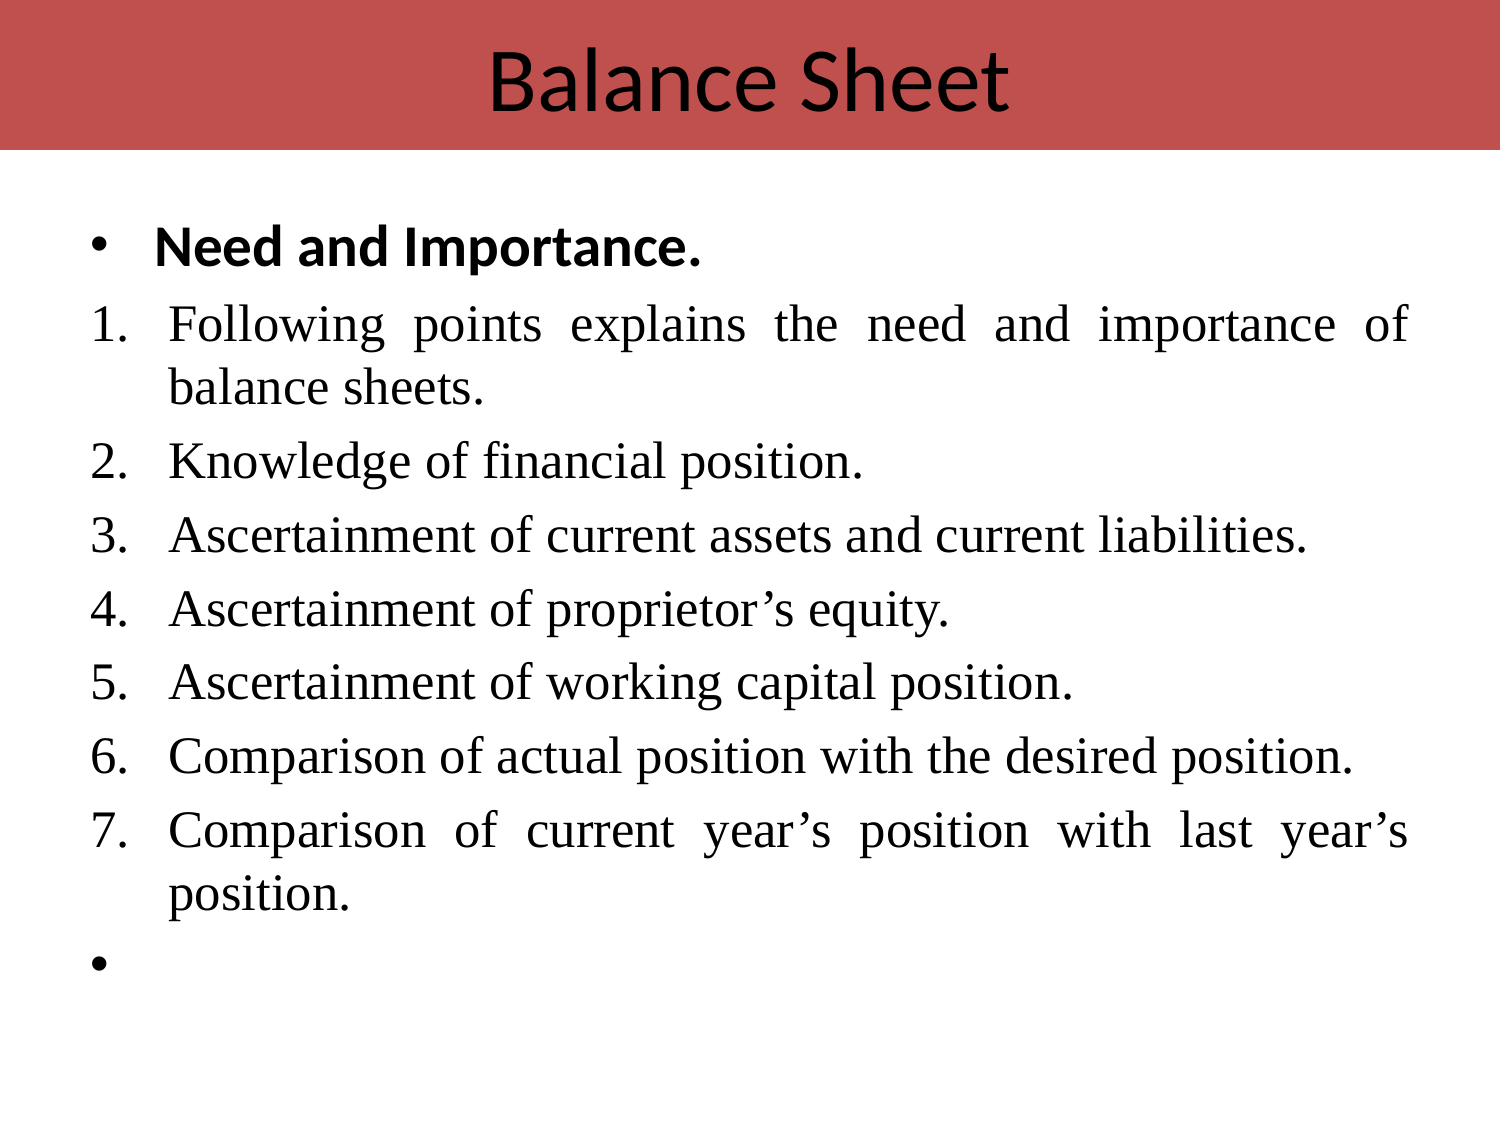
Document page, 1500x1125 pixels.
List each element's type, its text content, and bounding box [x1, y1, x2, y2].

title Balance Sheet [0, 0, 1500, 150]
list Need and Importance. Following points explains the need and importance of balance sheets. Knowledge of financial position. Ascertainment of current assets and current liabilities. Ascertainment of proprietor’s equity. Ascertainment of working capital position. Comparison of actual position with the desired position. Comparison of current year’s position with last year’s position. [75, 200, 1425, 1005]
